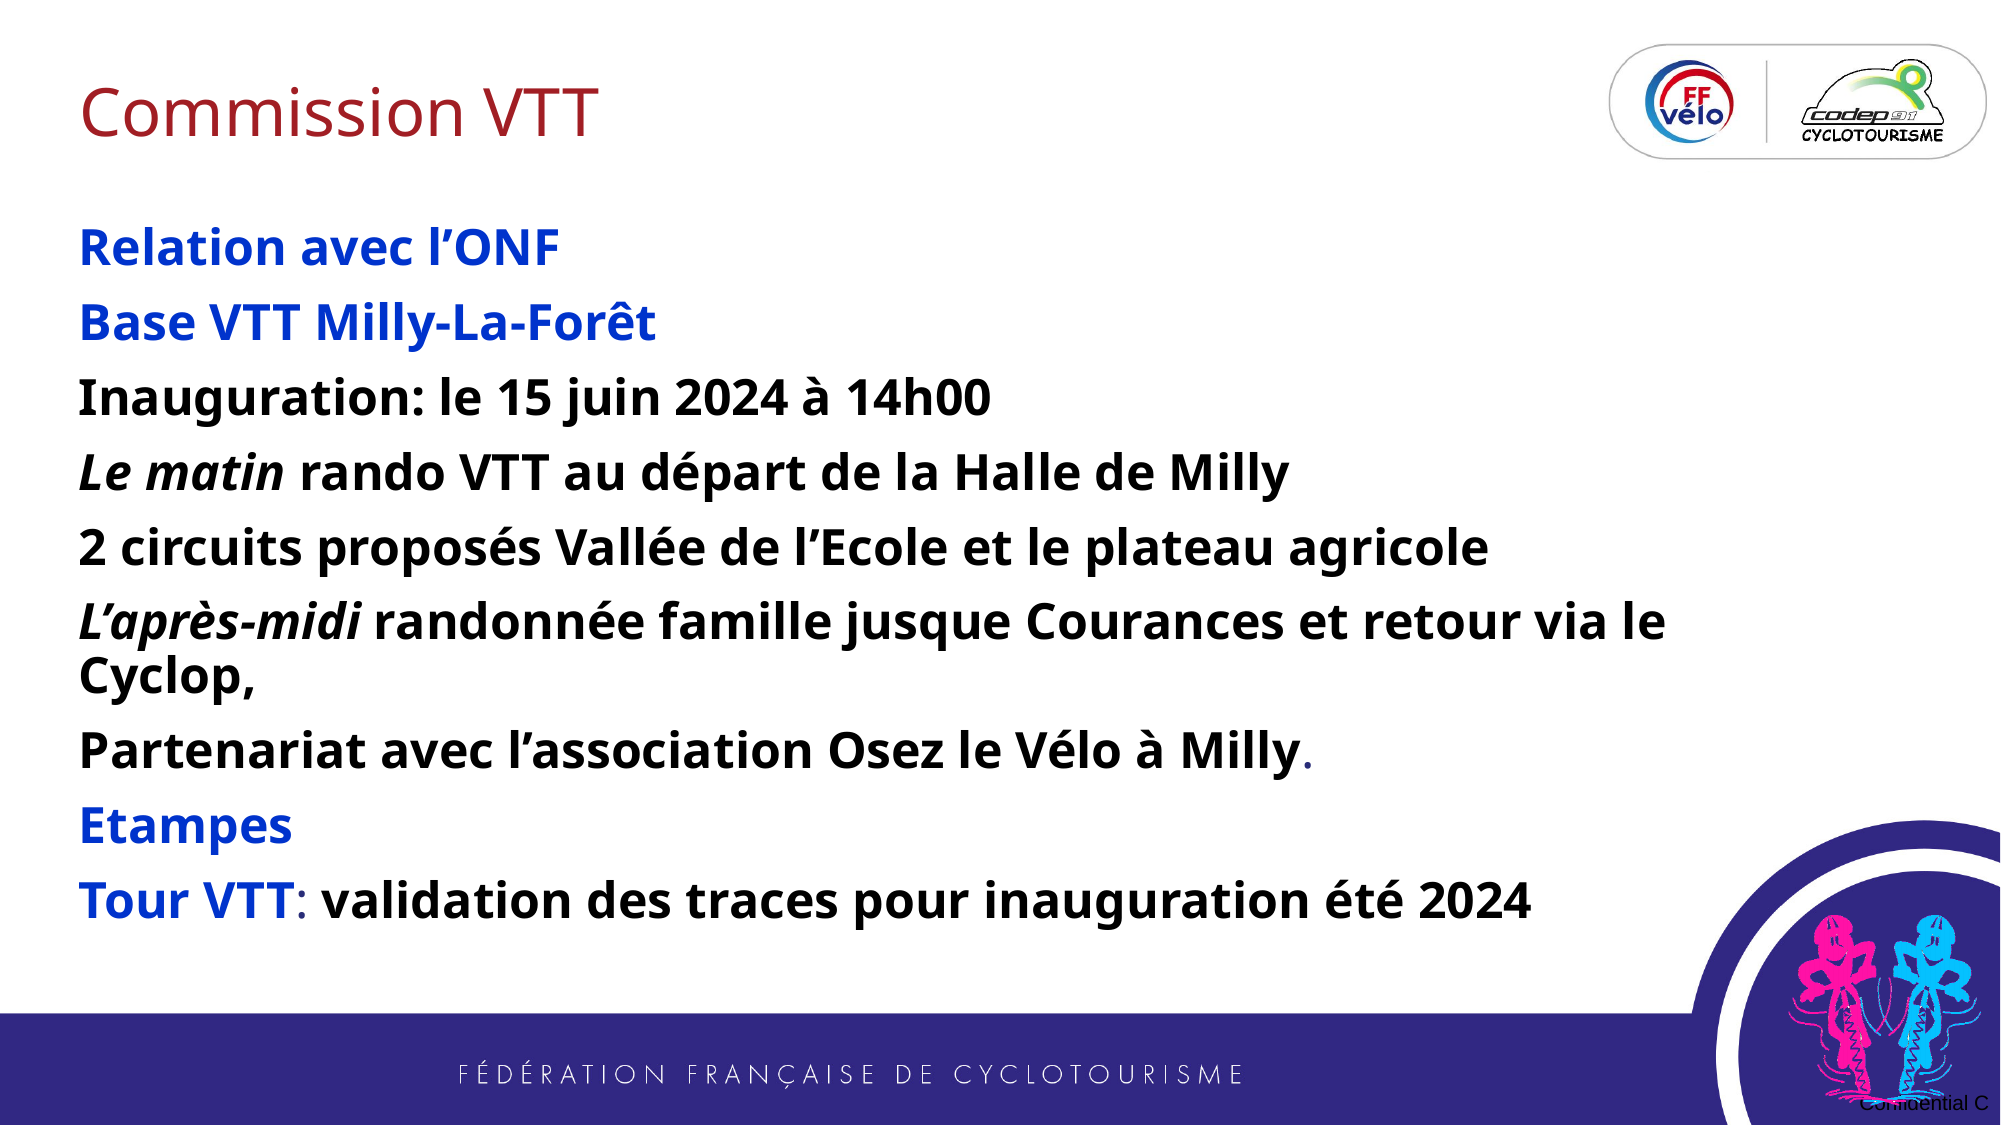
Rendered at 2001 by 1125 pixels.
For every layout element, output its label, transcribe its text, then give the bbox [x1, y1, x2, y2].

picture [0, 7, 2001, 1125]
list Relation avec l’ONF Base VTT Milly-La-Forêt Inauguration: le 15 juin 2024 à 14h00 Le matin rando VTT au départ de la Halle de Milly 2 circuits proposés Vallée de l’Ecole et le plateau agricole L’après-midi randonnée famille jusque Courances et retour via le Cyclop, Partenariat avec l’association Osez le Vélo à Milly. Etampes Tour VTT: validation des traces pour inauguration été 2024 [64, 215, 1835, 954]
title Commission VTT [64, 58, 1679, 171]
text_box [1786, 912, 1983, 1106]
